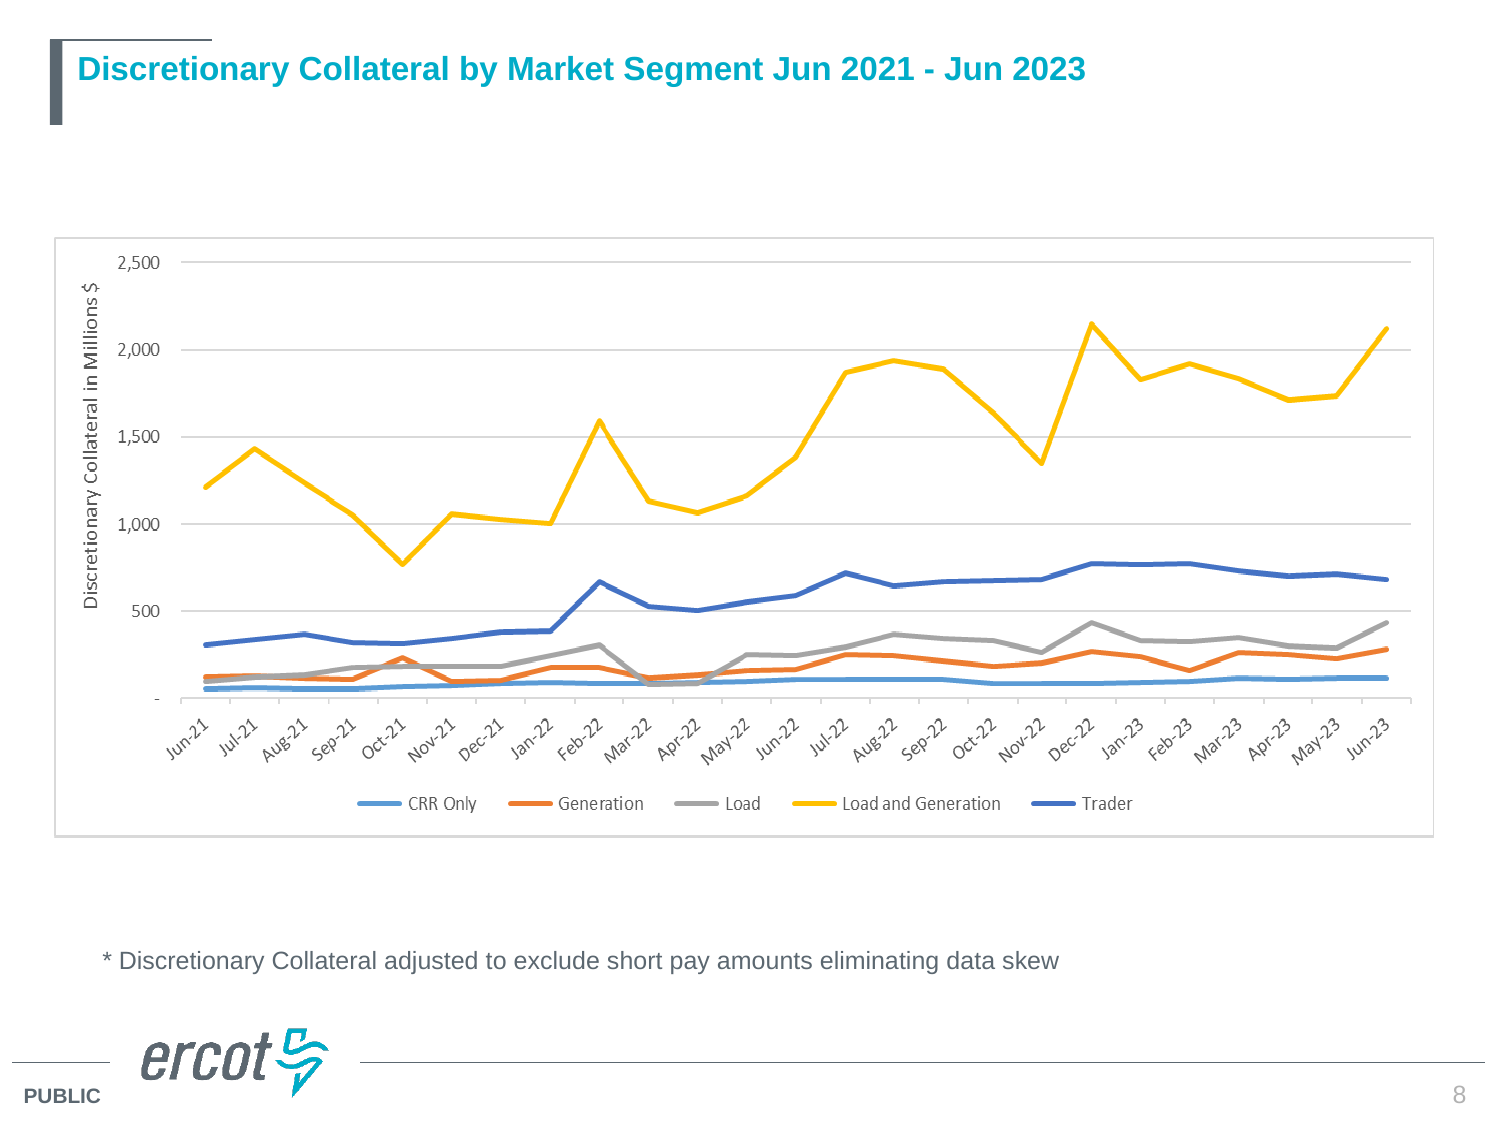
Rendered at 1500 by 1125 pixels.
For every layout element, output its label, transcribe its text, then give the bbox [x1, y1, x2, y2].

picture [137, 1024, 332, 1100]
picture [54, 237, 1434, 838]
text_box * Discretionary Collateral adjusted to exclude short pay amounts eliminating data skew [87, 937, 1400, 1020]
title Discretionary Collateral by Market Segment Jun 2021 - Jun 2023 [62, 39, 1450, 125]
slide_number 8 [1437, 1076, 1475, 1112]
